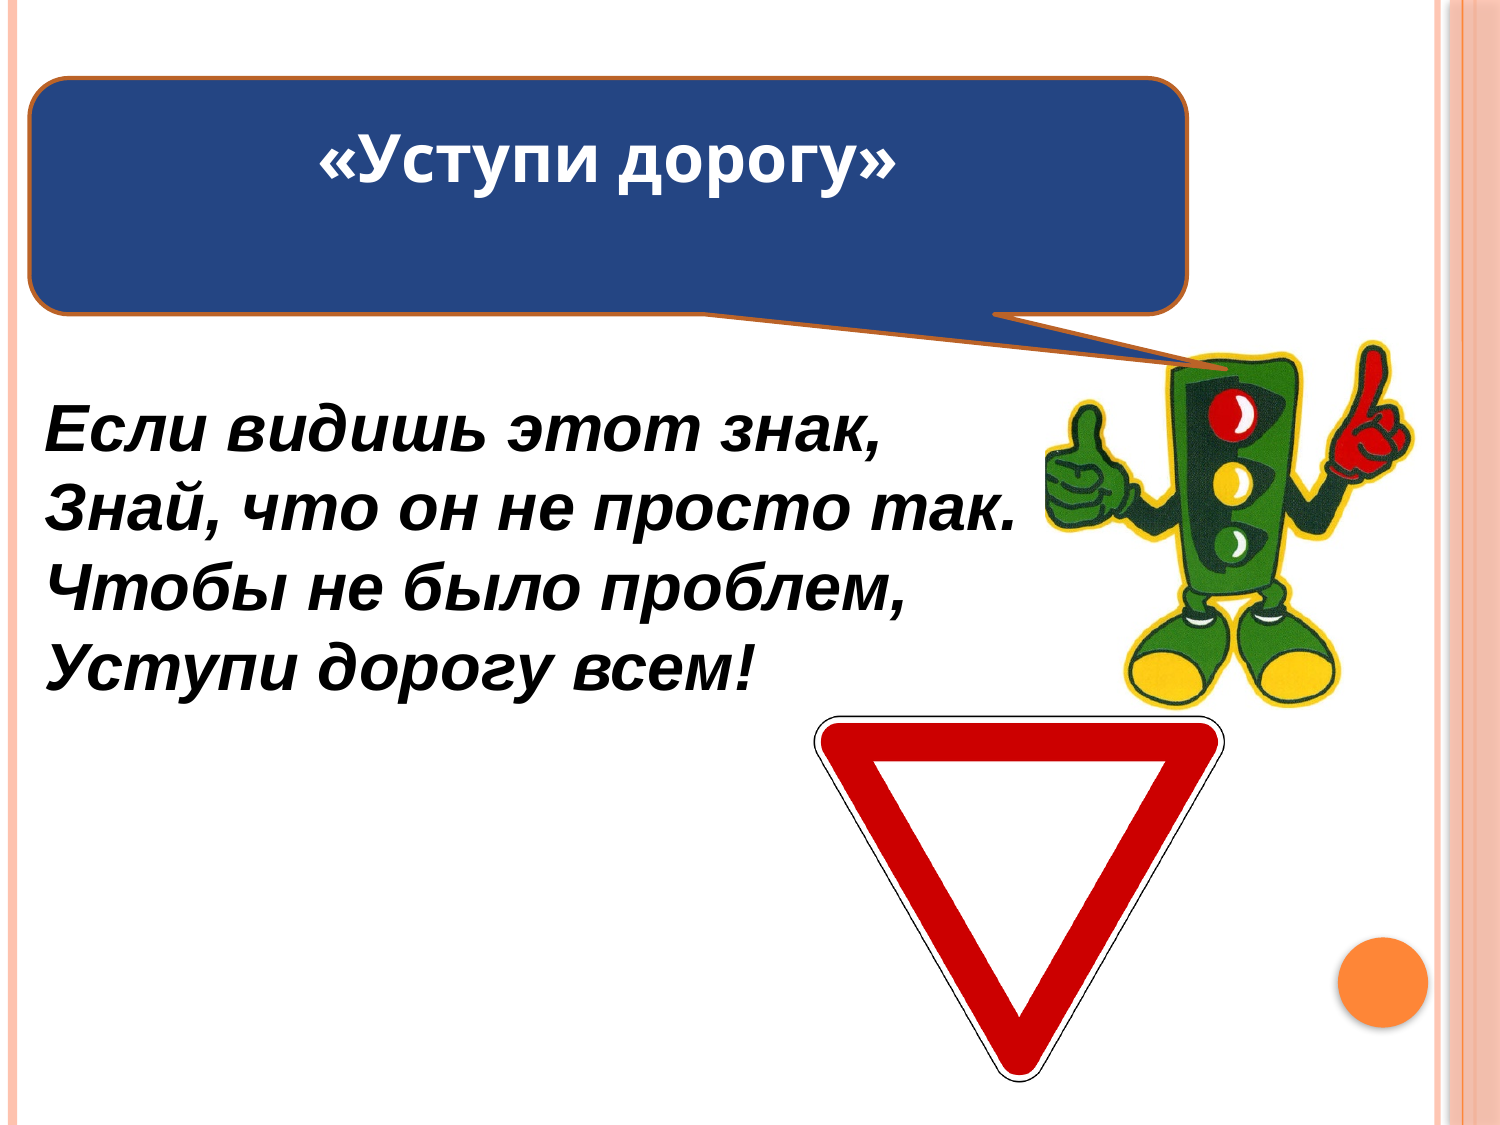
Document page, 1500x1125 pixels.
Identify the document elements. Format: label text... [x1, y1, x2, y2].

picture [812, 327, 1422, 1107]
text_box «Уступи дорогу» [27, 75, 1190, 351]
text_box Если видишь этот знак, Знай, что он не просто так. Чтобы не было проблем, Уступи дорогу всем! [27, 371, 1024, 717]
